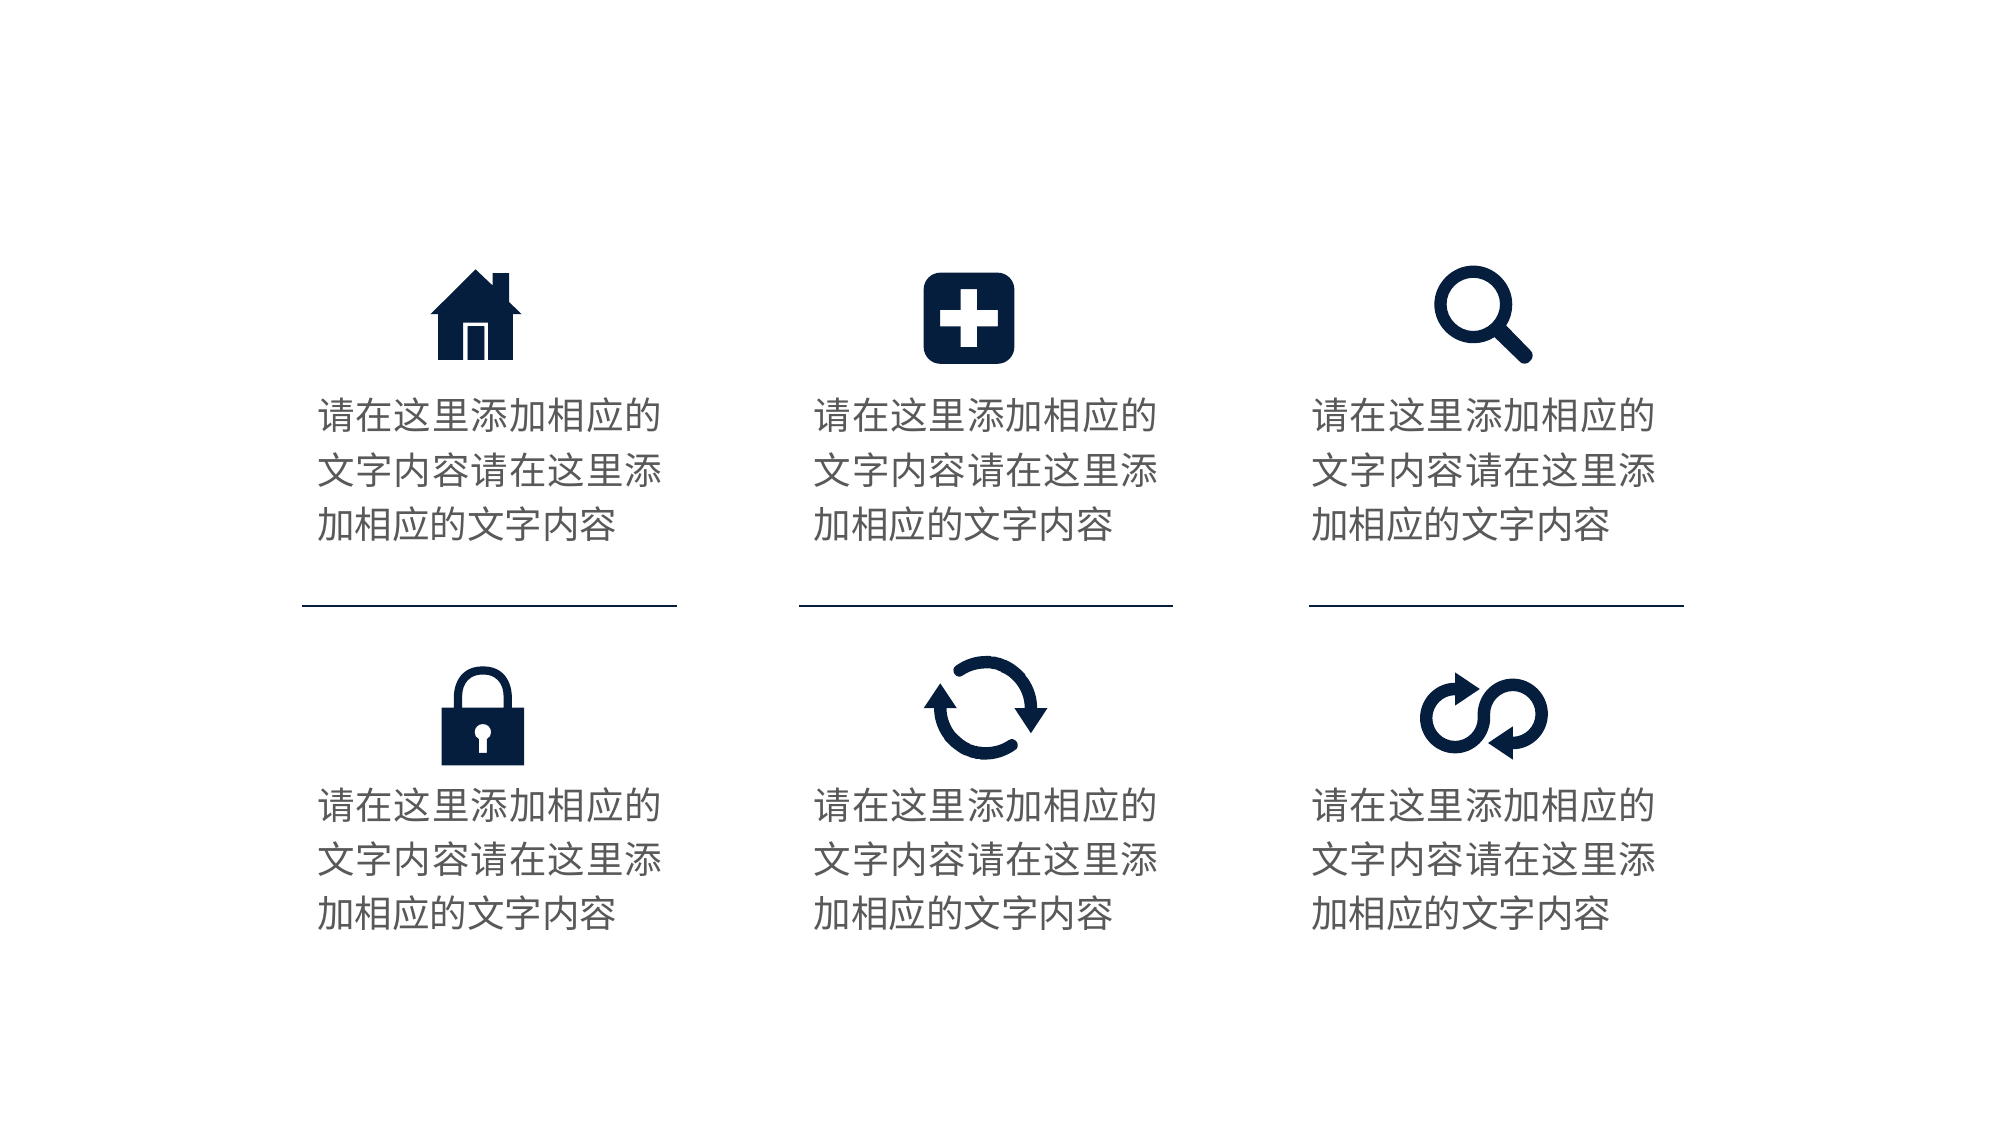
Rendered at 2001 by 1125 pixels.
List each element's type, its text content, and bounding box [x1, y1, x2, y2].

text_box [1420, 672, 1548, 760]
text_box [441, 666, 525, 766]
text_box 请在这里添加相应的文字内容请在这里添加相应的文字内容 [798, 765, 1174, 943]
text_box 请在这里添加相应的文字内容请在这里添加相应的文字内容 [302, 765, 678, 943]
text_box 请在这里添加相应的文字内容请在这里添加相应的文字内容 [302, 376, 678, 553]
text_box 请在这里添加相应的文字内容请在这里添加相应的文字内容 [1296, 765, 1672, 943]
text_box 请在这里添加相应的文字内容请在这里添加相应的文字内容 [1296, 376, 1672, 553]
text_box 请在这里添加相应的文字内容请在这里添加相应的文字内容 [798, 376, 1174, 553]
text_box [430, 269, 522, 361]
text_box [923, 272, 1015, 364]
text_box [923, 655, 1048, 760]
text_box [1434, 265, 1533, 364]
